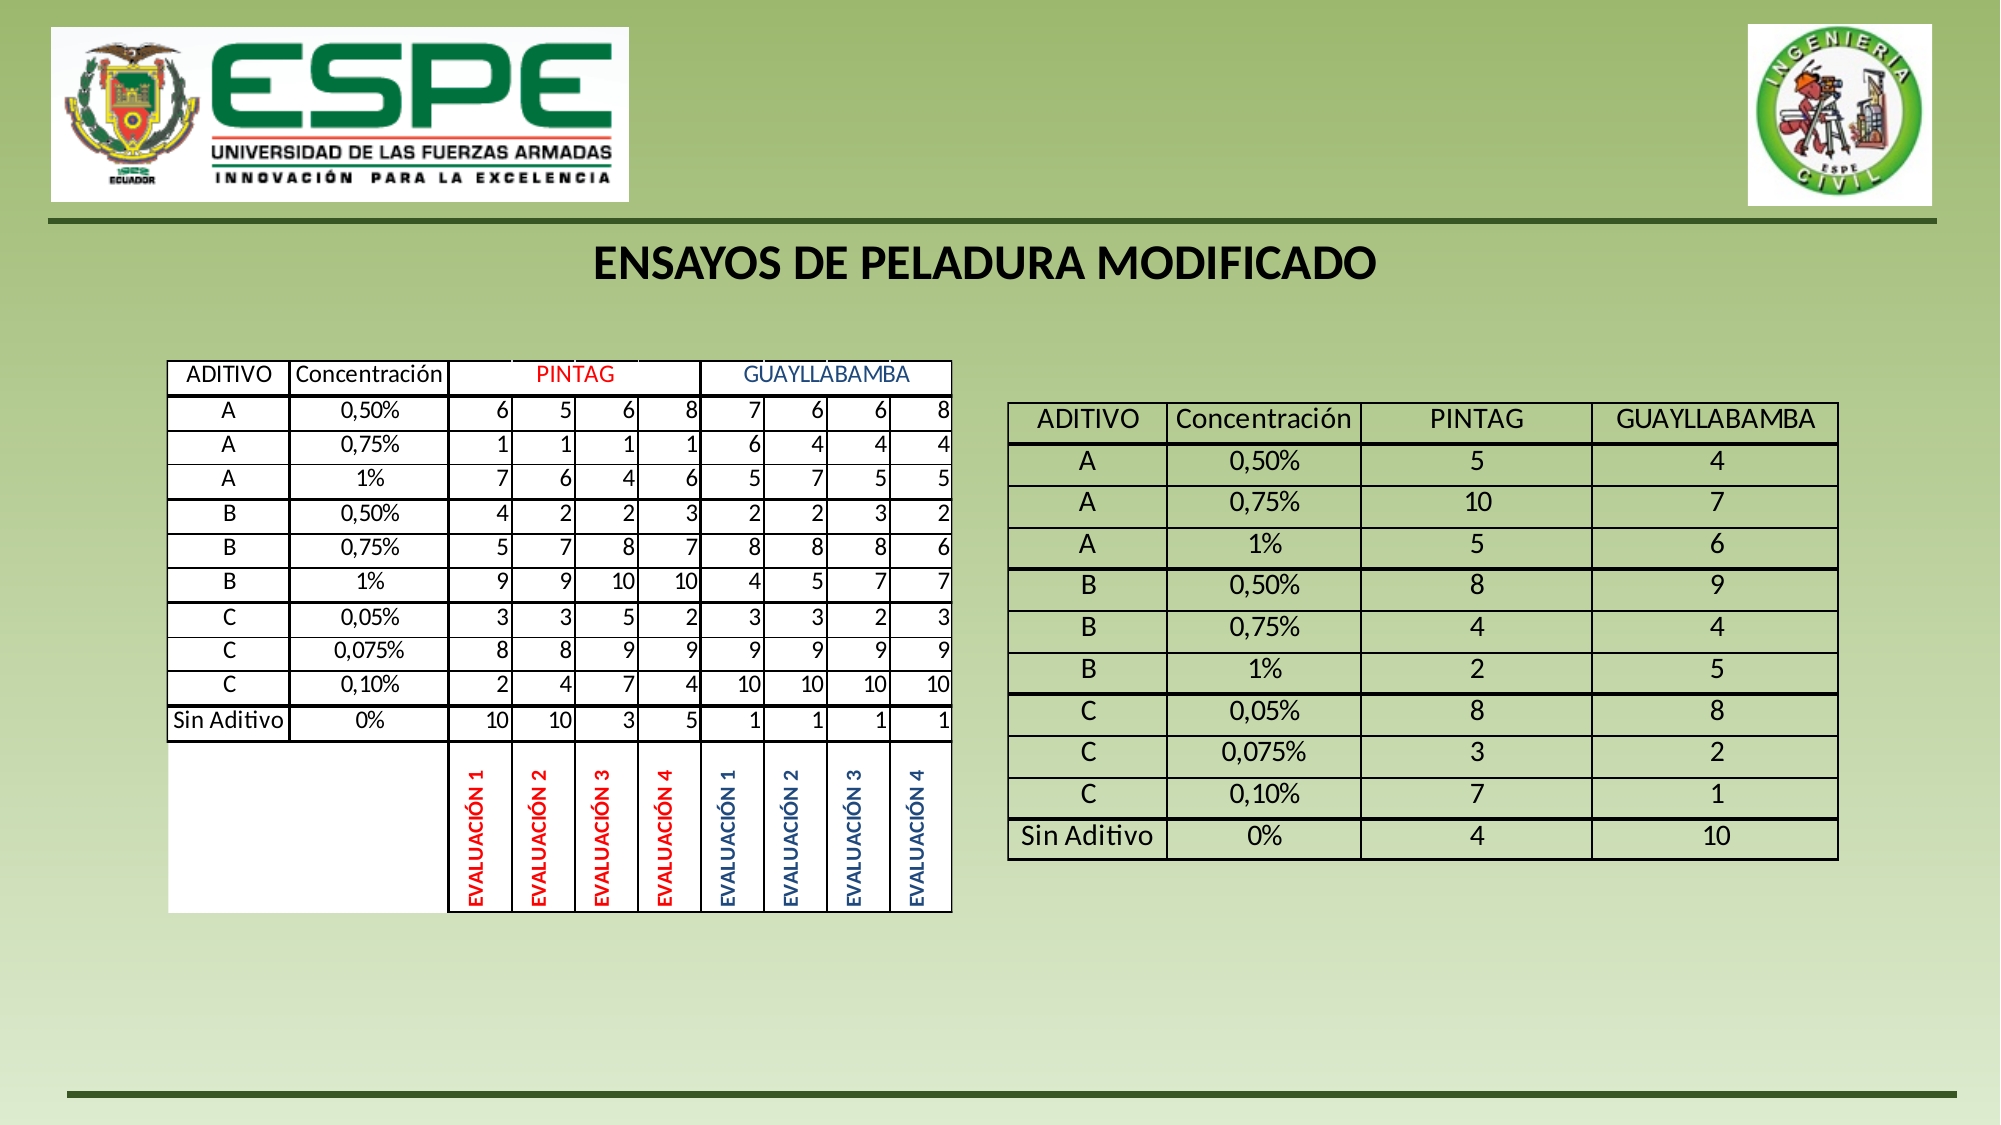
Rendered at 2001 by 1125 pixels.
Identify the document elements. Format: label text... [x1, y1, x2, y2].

text_box ENSAYOS DE PELADURA MODIFICADO [0, 235, 1972, 329]
picture [166, 360, 955, 915]
picture [1747, 24, 1933, 206]
picture [1007, 402, 1841, 863]
picture [51, 27, 629, 203]
